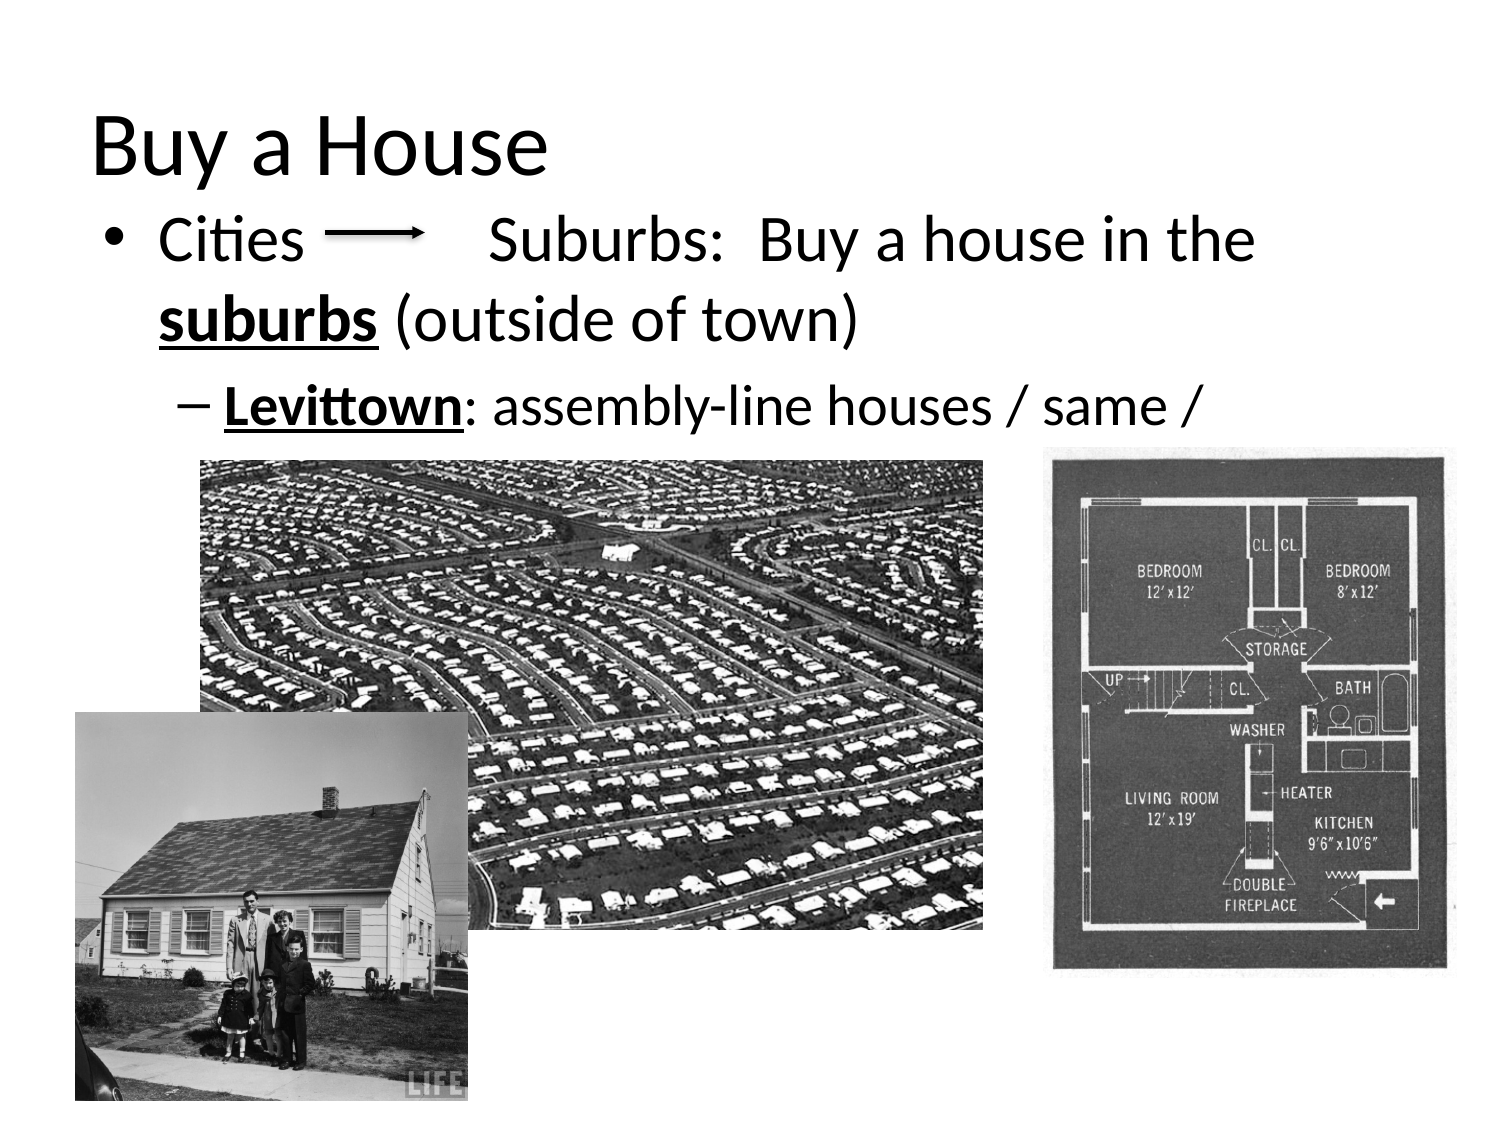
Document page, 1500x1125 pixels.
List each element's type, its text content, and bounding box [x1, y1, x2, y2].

picture [74, 447, 1500, 1102]
title Buy a House [75, 45, 1425, 233]
list Cities Suburbs: Buy a house in the suburbs (outside of town) Levittown: assembly-line houses / same / [87, 187, 1450, 710]
